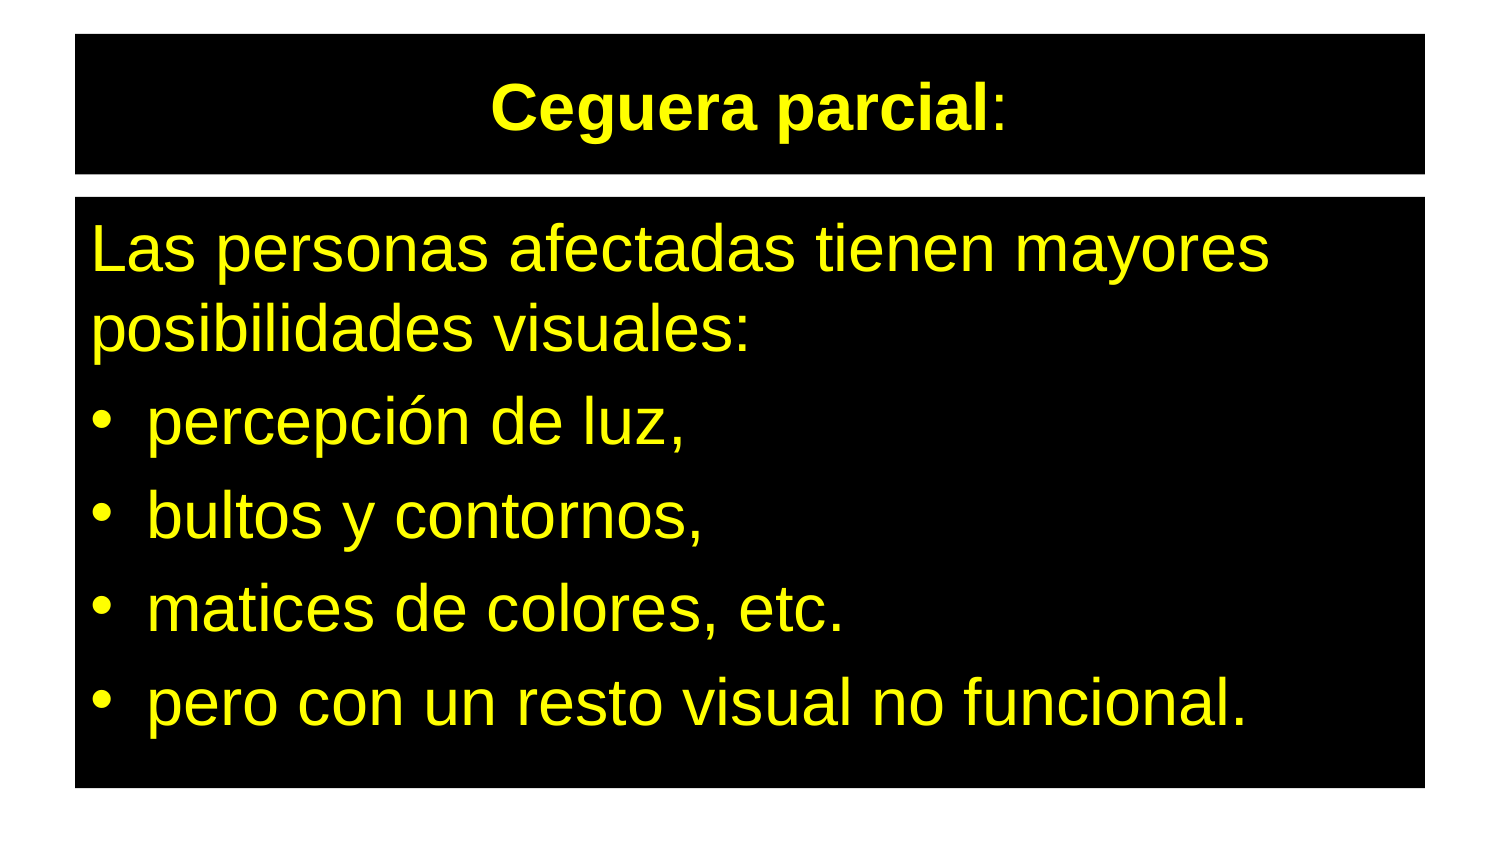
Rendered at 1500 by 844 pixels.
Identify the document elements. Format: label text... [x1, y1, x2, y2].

title Ceguera parcial: [75, 33, 1425, 175]
list Las personas afectadas tienen mayores posibilidades visuales: percepción de luz, bultos y contornos, matices de colores, etc. pero con un resto visual no funcional. [75, 196, 1425, 789]
